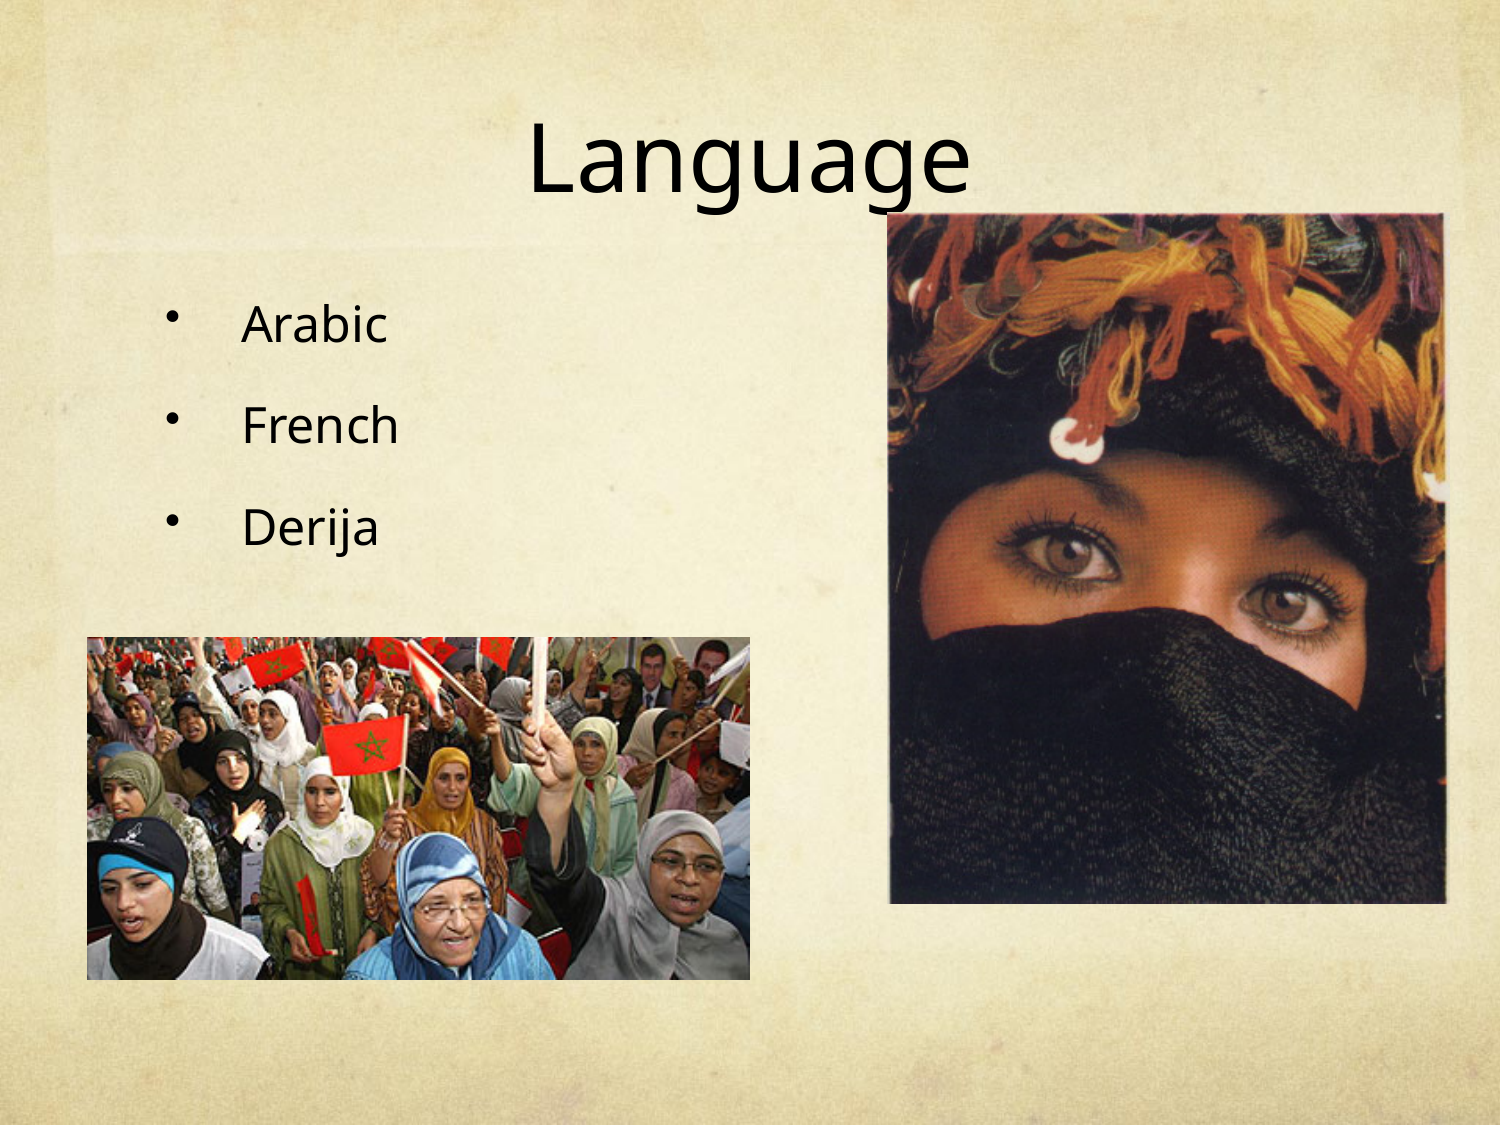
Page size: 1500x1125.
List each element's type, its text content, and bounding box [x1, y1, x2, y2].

picture [0, 0, 1500, 1125]
list Arabic French Derija [149, 284, 1350, 951]
title Language [149, 82, 1350, 226]
